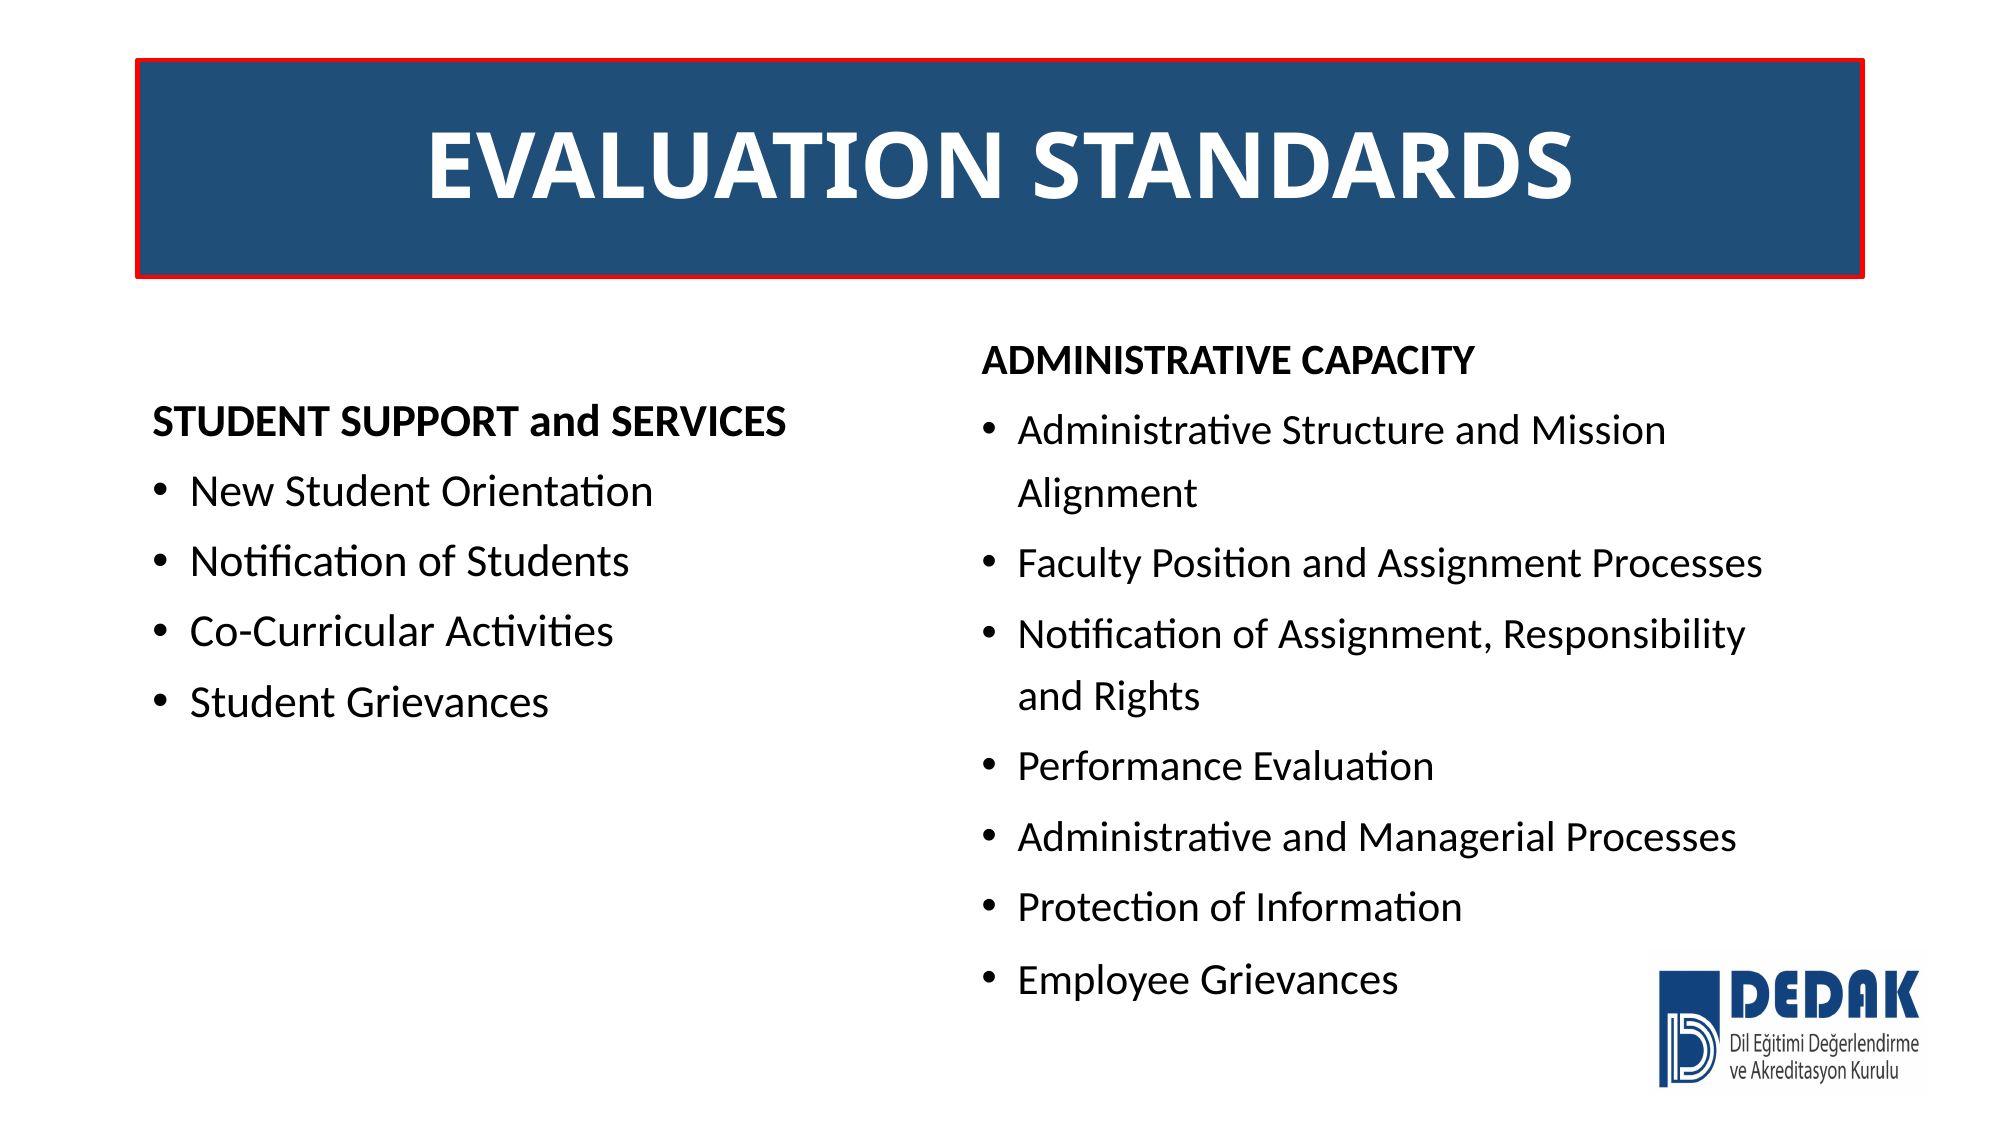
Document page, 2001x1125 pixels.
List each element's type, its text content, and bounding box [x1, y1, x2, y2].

title EVALUATION STANDARDS [137, 59, 1863, 278]
picture [1648, 949, 1927, 1095]
list ADMINISTRATIVE CAPACITY Administrative Structure and Mission Alignment Faculty Position and Assignment Processes Notification of Assignment, Responsibility and Rights Performance Evaluation Administrative and Managerial Processes Protection of Information Employee Grievances [967, 313, 1800, 1023]
text_box STUDENT SUPPORT and SERVICES New Student Orientation Notification of Students Co-Curricular Activities Student Grievances [137, 313, 967, 1058]
